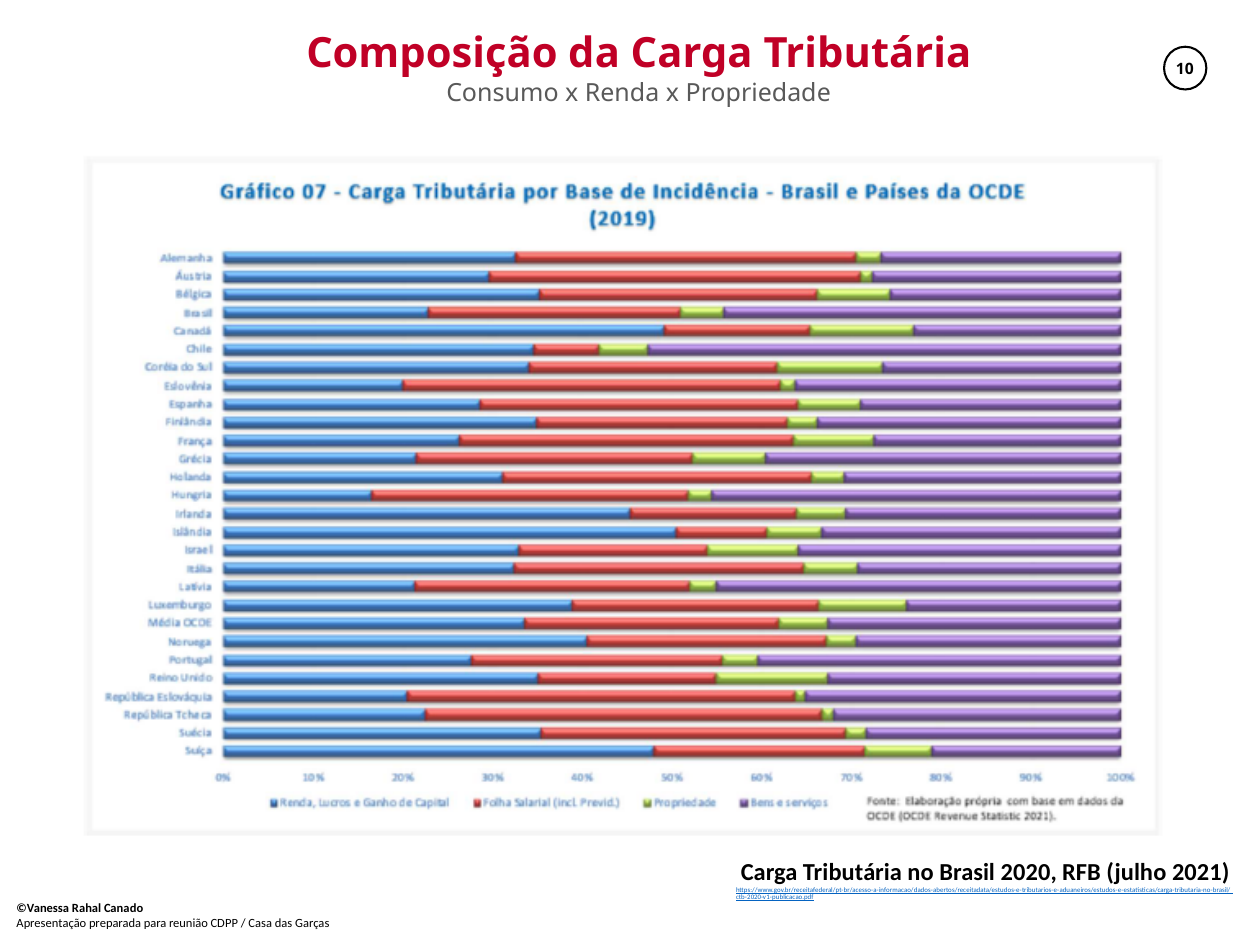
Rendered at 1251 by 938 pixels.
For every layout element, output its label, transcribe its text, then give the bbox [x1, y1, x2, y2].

text_box Composição da Carga Tributária Consumo x Renda x Propriedade [291, 18, 987, 114]
picture [76, 150, 1174, 849]
text_box Carga Tributária no Brasil 2020, RFB (julho 2021) https://www.gov.br/receitafederal/pt-br/acesso-a-informacao/dados-abertos/receitadata/estudos-e-tributarios-e-aduaneiros/estudos-e-estatisticas/carga-tributaria-no-brasil/ctb-2020-v1-publicacao.pdf [721, 848, 1250, 910]
